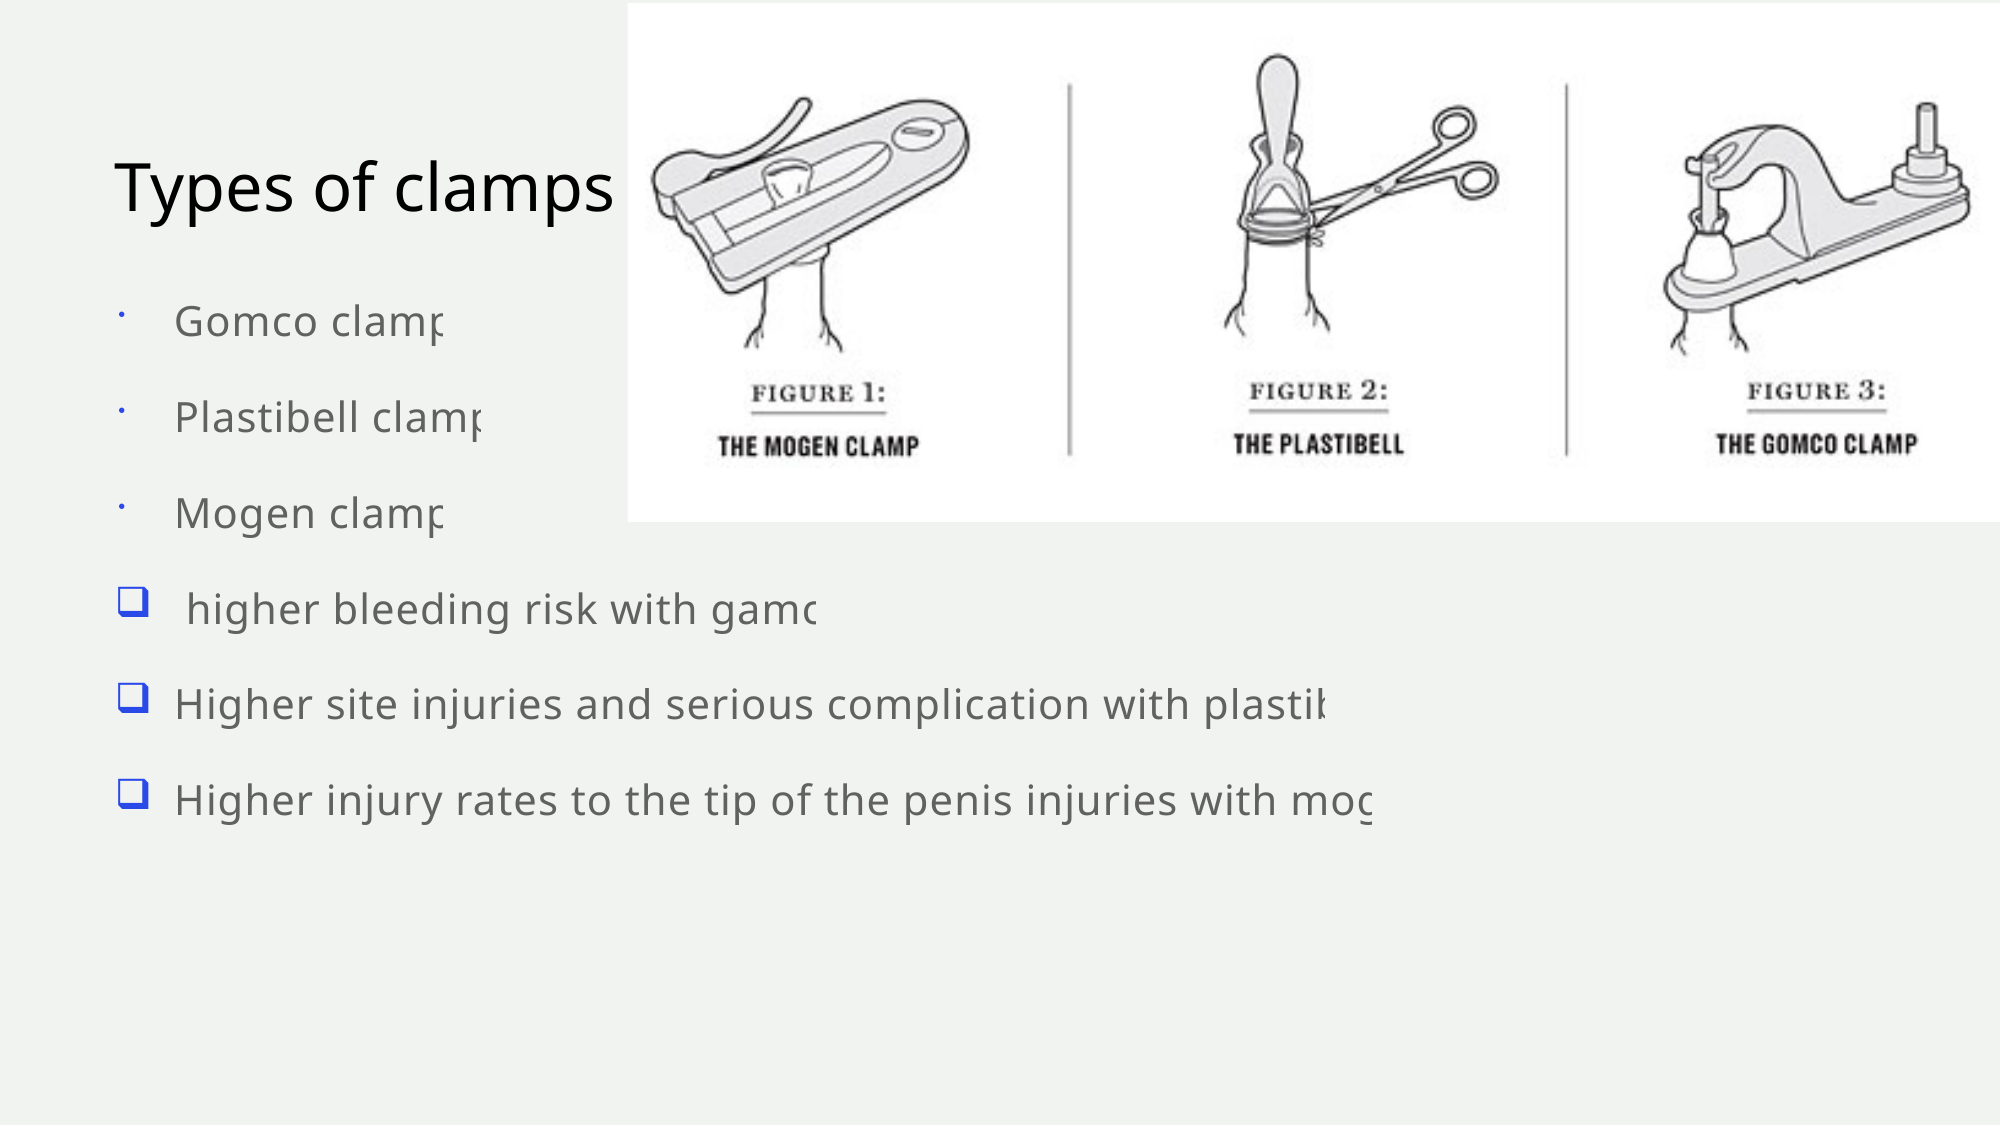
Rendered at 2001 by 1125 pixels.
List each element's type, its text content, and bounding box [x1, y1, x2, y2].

picture [627, 3, 2000, 522]
title Types of clamps [99, 45, 627, 233]
list Gomco clamp Plastibell clamp Mogen clamp higher bleeding risk with gamco Higher site injuries and serious complication with plastibell Higher injury rates to the tip of the penis injuries with mogen [99, 262, 1900, 1005]
